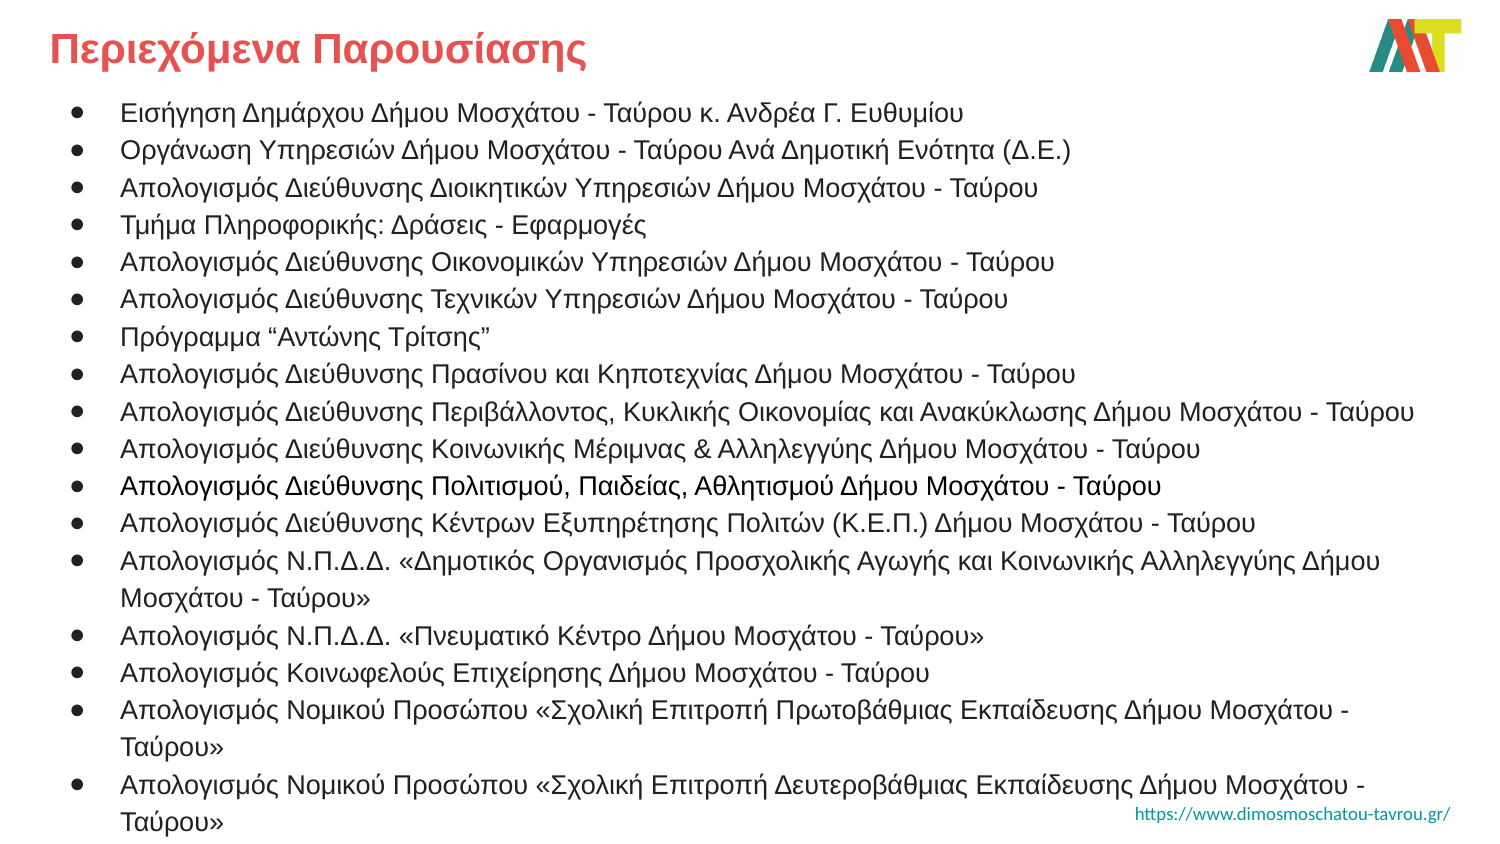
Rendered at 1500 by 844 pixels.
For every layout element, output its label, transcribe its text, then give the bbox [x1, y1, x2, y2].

list Εισήγηση Δημάρχου Δήμου Μοσχάτου - Ταύρου κ. Ανδρέα Γ. Ευθυμίου Οργάνωση Υπηρεσιών Δήμου Μοσχάτου - Ταύρου Ανά Δημοτική Ενότητα (Δ.Ε.) Απολογισμός Διεύθυνσης Διοικητικών Υπηρεσιών Δήμου Μοσχάτου - Ταύρου Τμήμα Πληροφορικής: Δράσεις - Εφαρμογές Απολογισμός Διεύθυνσης Οικονομικών Υπηρεσιών Δήμου Μοσχάτου - Ταύρου Απολογισμός Διεύθυνσης Τεχνικών Υπηρεσιών Δήμου Μοσχάτου - Ταύρου Πρόγραμμα “Αντώνης Τρίτσης” Απολογισμός Διεύθυνσης Πρασίνου και Κηποτεχνίας Δήμου Μοσχάτου - Ταύρου Απολογισμός Διεύθυνσης Περιβάλλοντος, Κυκλικής Οικονομίας και Ανακύκλωσης Δήμου Μοσχάτου - Ταύρου Απολογισμός Διεύθυνσης Κοινωνικής Μέριμνας & Αλληλεγγύης Δήμου Μοσχάτου - Ταύρου Απολογισμός Διεύθυνσης Πολιτισμού, Παιδείας, Αθλητισμού Δήμου Μοσχάτου - Ταύρου Απολογισμός Διεύθυνσης Κέντρων Εξυπηρέτησης Πολιτών (Κ.Ε.Π.) Δήμου Μοσχάτου - Ταύρου Απολογισμός Ν.Π.Δ.Δ. «Δημοτικός Οργανισμός Προσχολικής Αγωγής και Κοινωνικής Αλληλεγγύης Δήμου Μοσχάτου - Ταύρου» Απολογισμός Ν.Π.Δ.Δ. «Πνευματικό Κέντρο Δήμου Μοσχάτου - Ταύρου» Απολογισμός Κοινωφελούς Επιχείρησης Δήμου Μοσχάτου - Ταύρου Απολογισμός Νομικού Προσώπου «Σχολική Επιτροπή Πρωτοβάθμιας Εκπαίδευσης Δήμου Μοσχάτου - Ταύρου» Απολογισμός Νομικού Προσώπου «Σχολική Επιτροπή Δευτεροβάθμιας Εκπαίδευσης Δήμου Μοσχάτου - Ταύρου» [30, 75, 1470, 753]
title Περιεχόμενα Παρουσίασης [34, 6, 1466, 75]
text_box https://www.dimosmoschatou-tavrou.gr/ [973, 790, 1466, 836]
